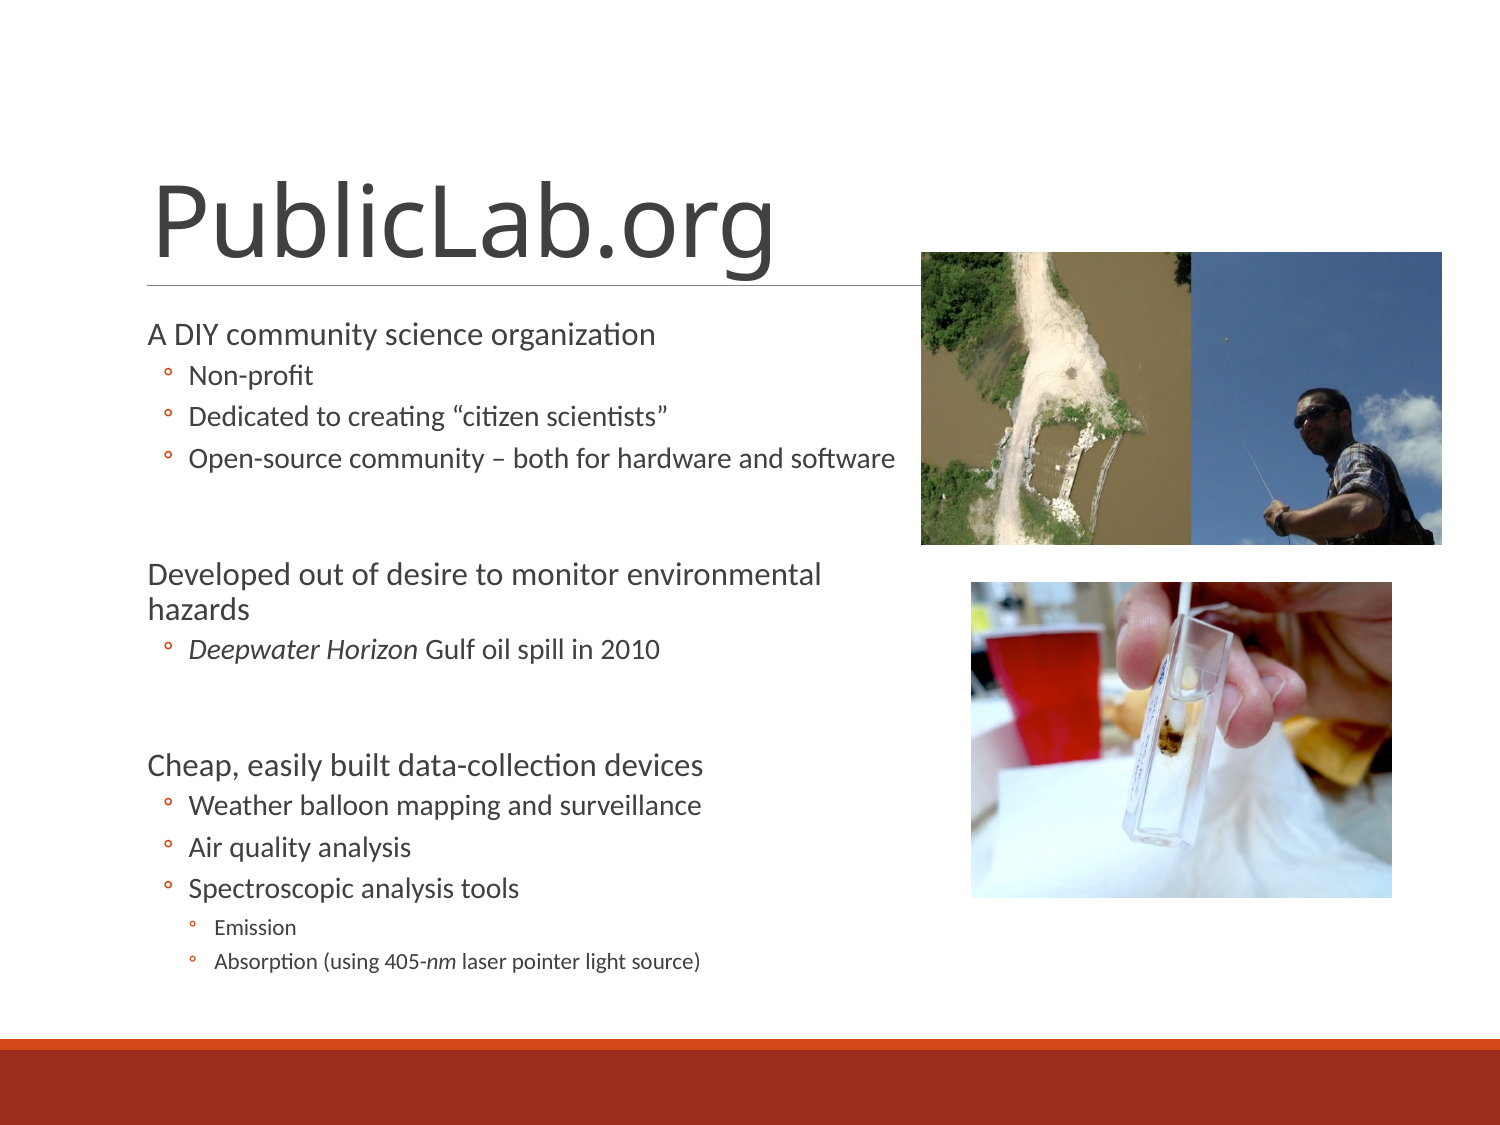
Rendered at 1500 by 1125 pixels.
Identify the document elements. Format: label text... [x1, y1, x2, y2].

list A DIY community science organization Non-profit Dedicated to creating “citizen scientists” Open-source community – both for hardware and software Developed out of desire to monitor environmental hazards Deepwater Horizon Gulf oil spill in 2010 Cheap, easily built data-collection devices Weather balloon mapping and surveillance Air quality analysis Spectroscopic analysis tools Emission Absorption (using 405-nm laser pointer light source) [135, 309, 900, 999]
title PublicLab.org [135, 47, 1373, 285]
picture [921, 252, 1442, 546]
picture [970, 581, 1392, 898]
